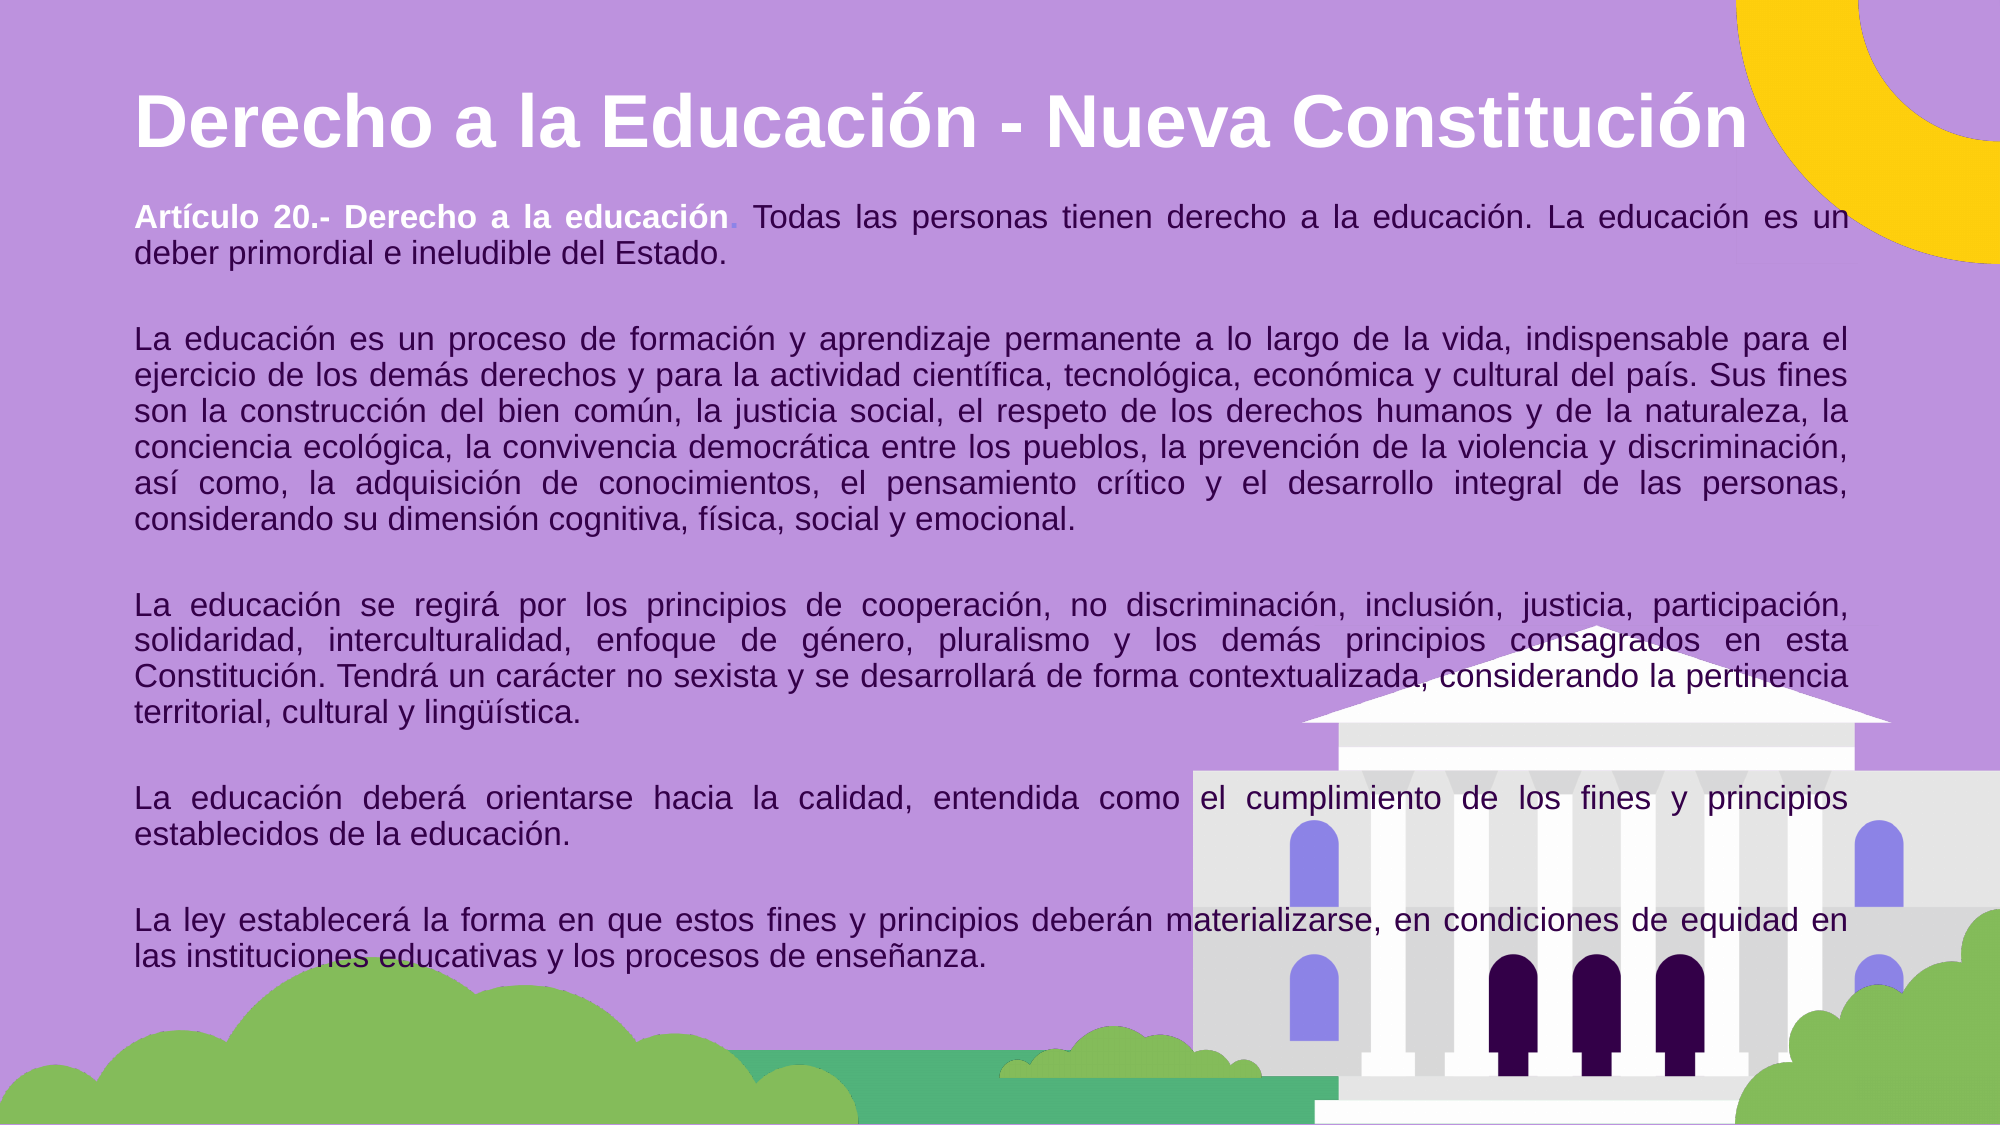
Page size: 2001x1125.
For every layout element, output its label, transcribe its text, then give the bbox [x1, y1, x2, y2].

picture [0, 624, 2000, 1125]
title Derecho a la Educación - Nueva Constitución [119, 14, 1731, 192]
picture [1736, 0, 2000, 264]
list Artículo 20.- Derecho a la educación. Todas las personas tienen derecho a la educación. La educación es un deber primordial e ineludible del Estado. La educación es un proceso de formación y aprendizaje permanente a lo largo de la vida, indispensable para el ejercicio de los demás derechos y para la actividad científica, tecnológica, económica y cultural del país. Sus fines son la construcción del bien común, la justicia social, el respeto de los derechos humanos y de la naturaleza, la conciencia ecológica, la convivencia democrática entre los pueblos, la prevención de la violencia y discriminación, así como, la adquisición de conocimientos, el pensamiento crítico y el desarrollo integral de las personas, considerando su dimensión cognitiva, física, social y emocional. La educación se regirá́ por los principios de cooperación, no discriminación, inclusión, justicia, participación, solidaridad, interculturalidad, enfoque de género, pluralismo y los demás principios consagrados en esta Constitución. Tendrá un carácter no sexista y se desarrollará de forma contextualizada, considerando la pertinencia territorial, cultural y lingüística. La educación deberá orientarse hacia la calidad, entendida como el cumplimiento de los fines y principios establecidos de la educación. La ley establecerá la forma en que estos fines y principios deberán materializarse, en condiciones de equidad en las instituciones educativas y los procesos de enseñanza. [119, 192, 1867, 1016]
